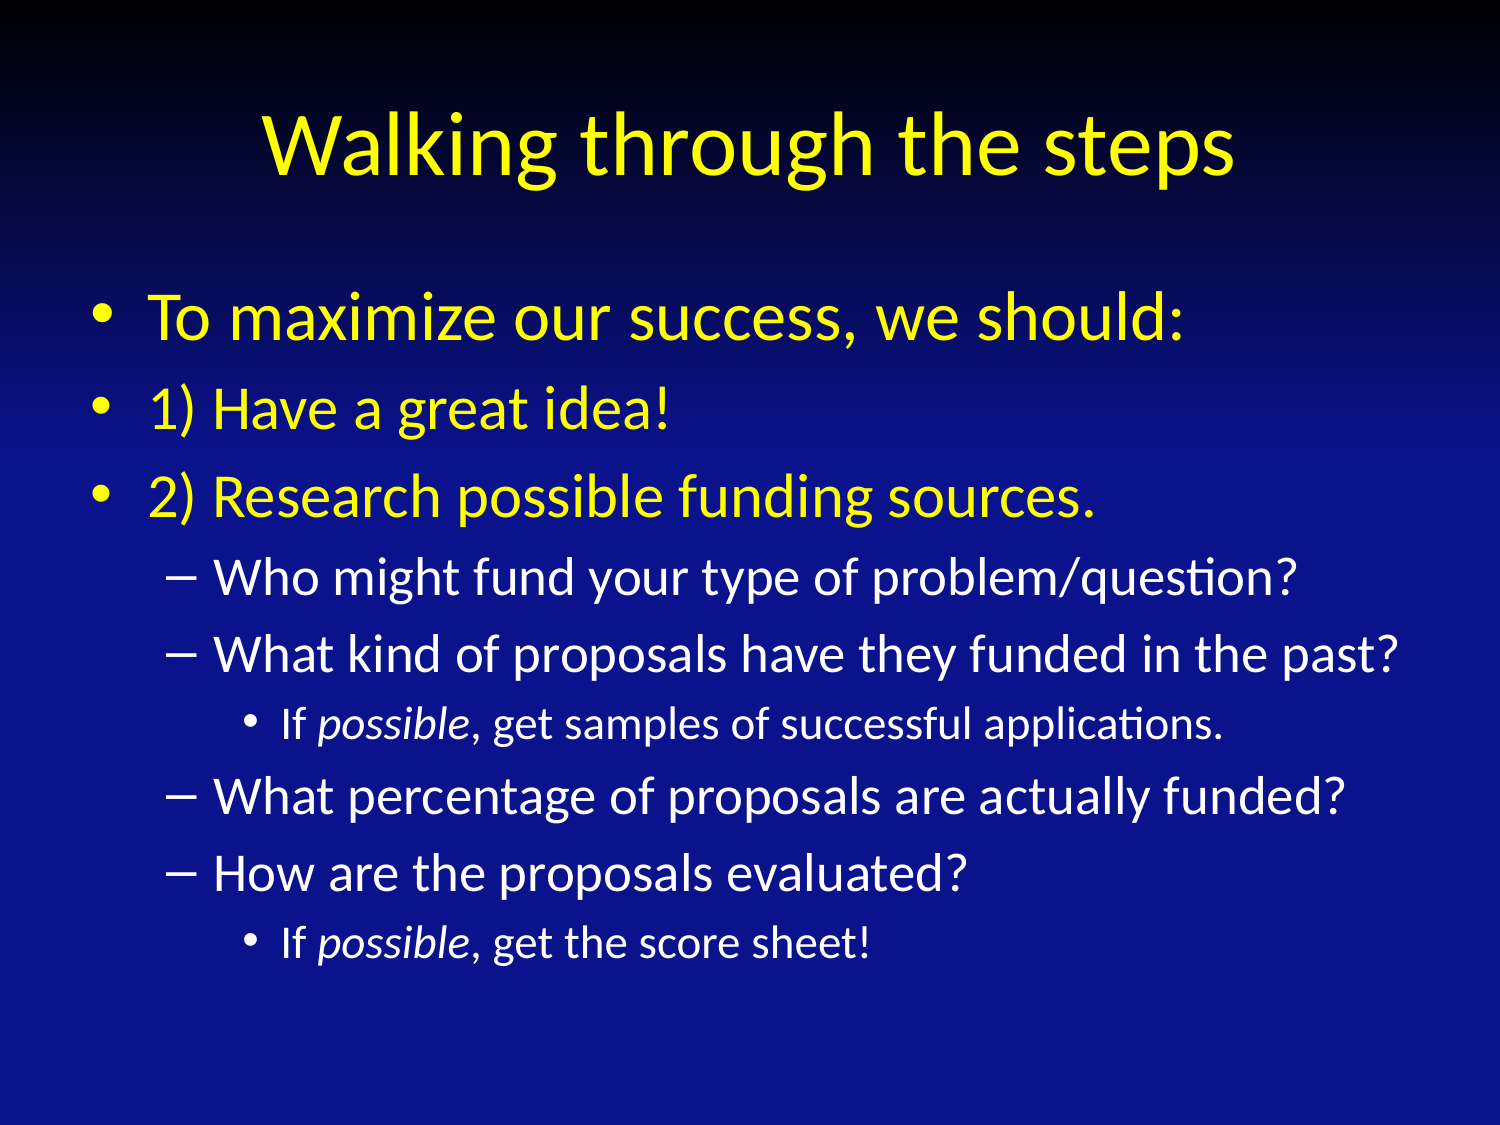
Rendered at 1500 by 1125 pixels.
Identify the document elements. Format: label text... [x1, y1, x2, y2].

title Walking through the steps [75, 45, 1425, 233]
list To maximize our success, we should: 1) Have a great idea! 2) Research possible funding sources. Who might fund your type of problem/question? What kind of proposals have they funded in the past? If possible, get samples of successful applications. What percentage of proposals are actually funded? How are the proposals evaluated? If possible, get the score sheet! [75, 262, 1425, 1005]
